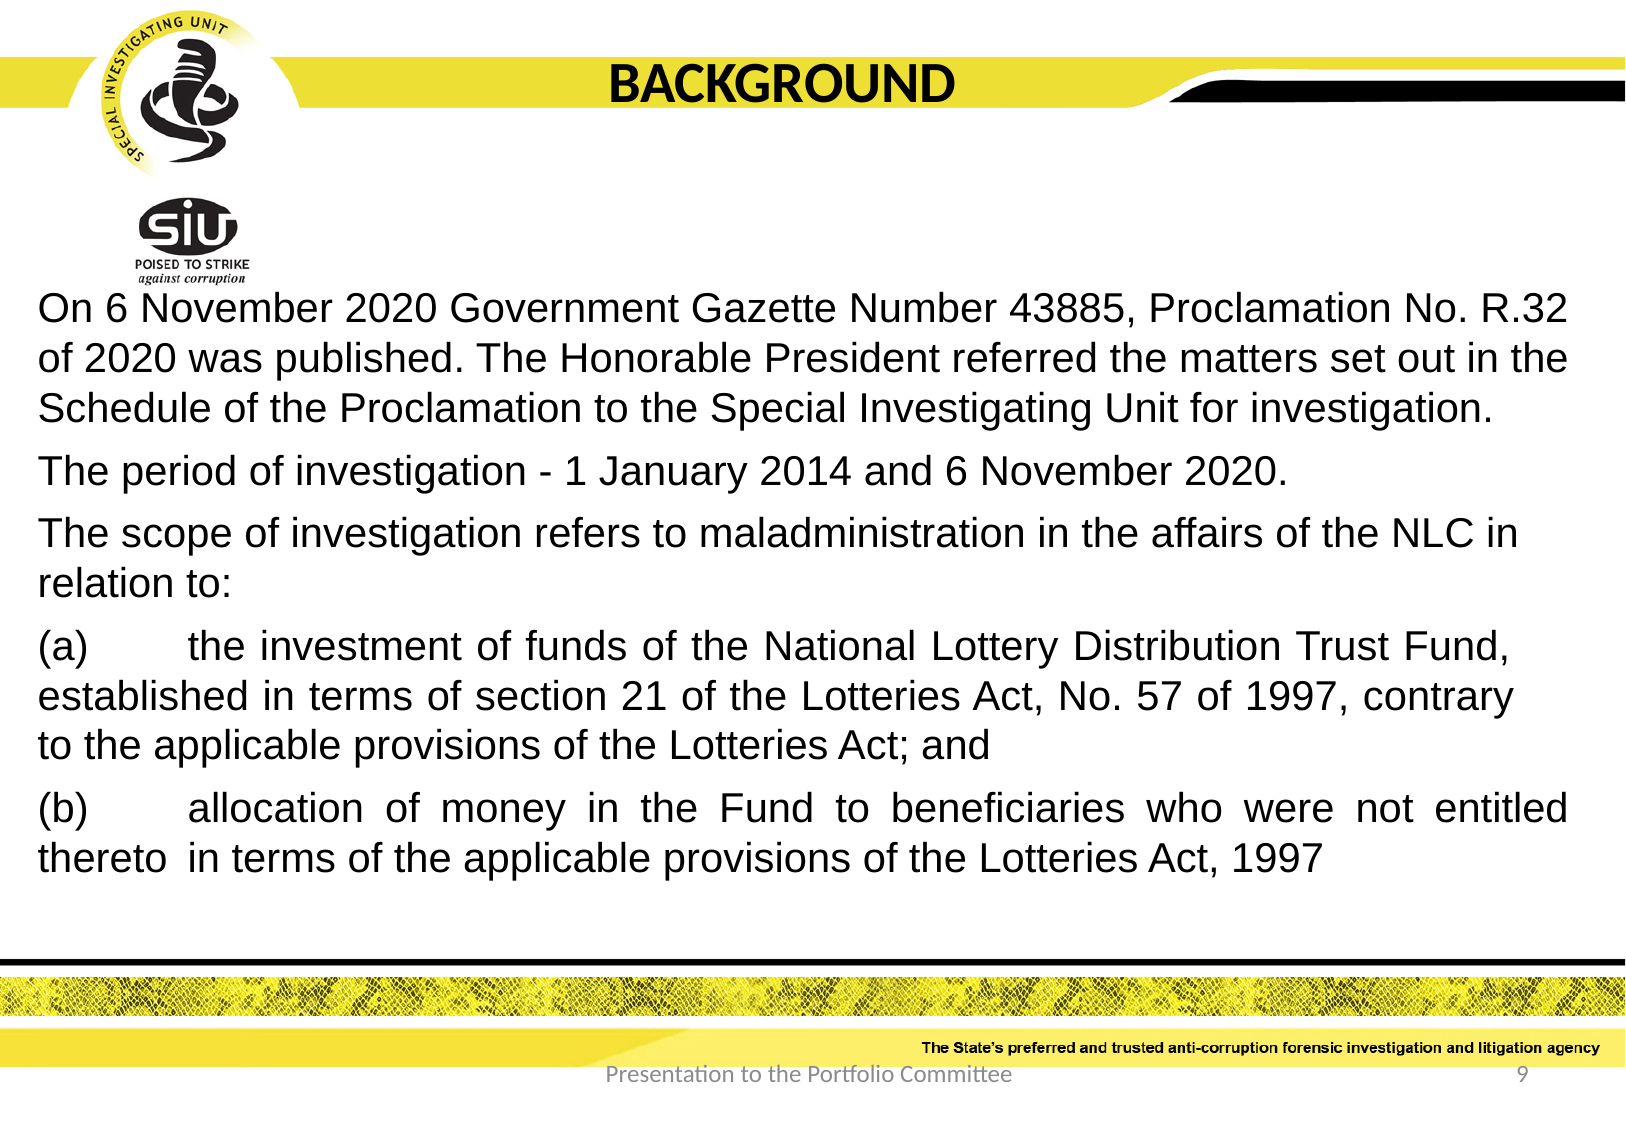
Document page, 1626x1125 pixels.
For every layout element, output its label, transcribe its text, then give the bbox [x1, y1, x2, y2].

picture [0, 0, 1626, 1125]
list On 6 November 2020 Government Gazette Number 43885, Proclamation No. R.32 of 2020 was published. The Honorable President referred the matters set out in the Schedule of the Proclamation to the Special Investigating Unit for investigation. The period of investigation - 1 January 2014 and 6 November 2020. The scope of investigation refers to maladministration in the affairs of the NLC in relation to: (a) the investment of funds of the National Lottery Distribution Trust Fund, established in terms of section 21 of the Lotteries Act, No. 57 of 1997, contrary to the applicable provisions of the Lotteries Act; and (b) allocation of money in the Fund to beneficiaries who were not entitled thereto in terms of the applicable provisions of the Lotteries Act, 1997 [22, 210, 1585, 994]
list BACKGROUND [203, 13, 1368, 138]
slide_number 9 [1164, 1042, 1544, 1103]
footer Presentation to the Portfolio Committee [555, 1042, 1070, 1103]
